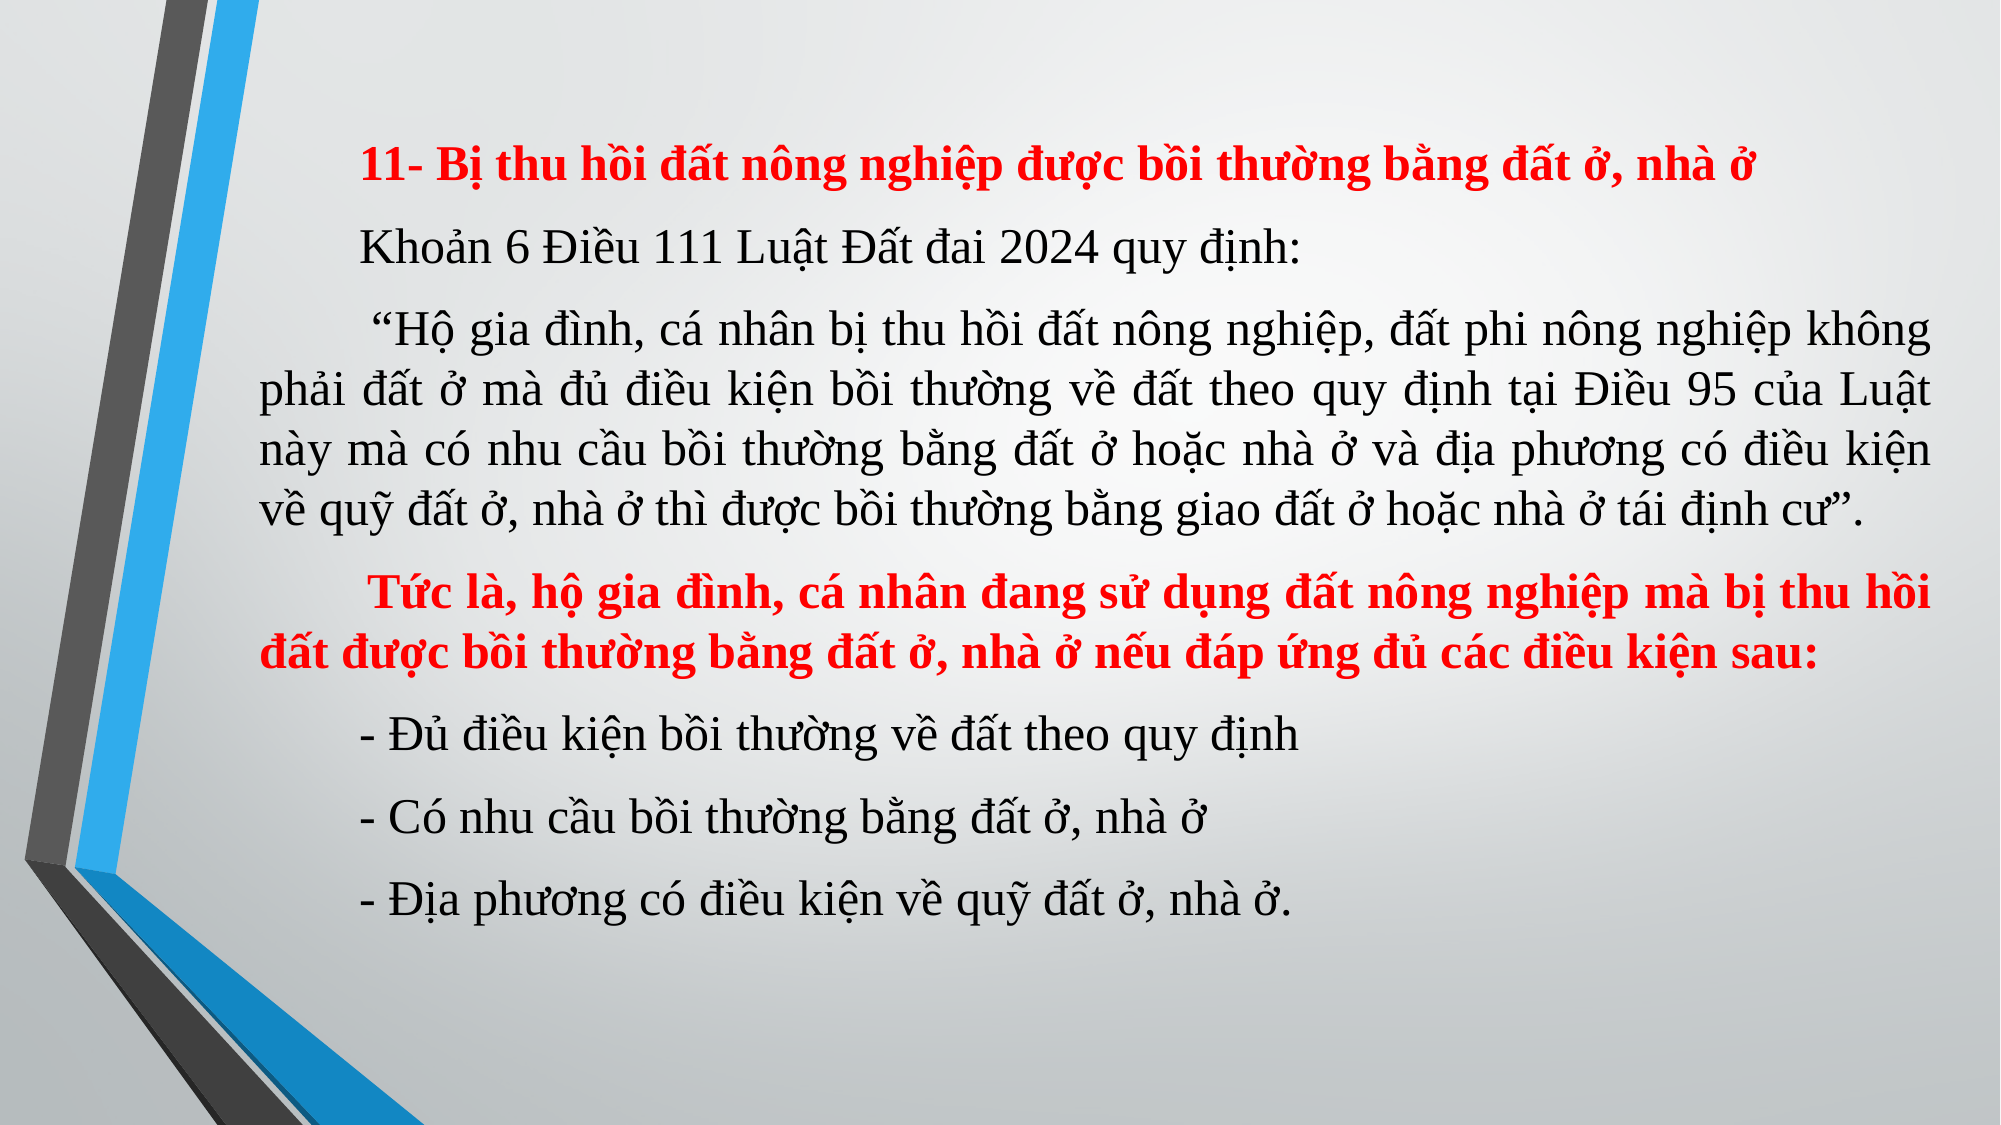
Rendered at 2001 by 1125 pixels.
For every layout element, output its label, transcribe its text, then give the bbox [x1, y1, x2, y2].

list 11- Bị thu hồi đất nông nghiệp được bồi thường bằng đất ở, nhà ở Khoản 6 Điều 111 Luật Đất đai 2024 quy định: “Hộ gia đình, cá nhân bị thu hồi đất nông nghiệp, đất phi nông nghiệp không phải đất ở mà đủ điều kiện bồi thường về đất theo quy định tại Điều 95 của Luật này mà có nhu cầu bồi thường bằng đất ở hoặc nhà ở và địa phương có điều kiện về quỹ đất ở, nhà ở thì được bồi thường bằng giao đất ở hoặc nhà ở tái định cư”. Tức là, hộ gia đình, cá nhân đang sử dụng đất nông nghiệp mà bị thu hồi đất được bồi thường bằng đất ở, nhà ở nếu đáp ứng đủ các điều kiện sau: - Đủ điều kiện bồi thường về đất theo quy định - Có nhu cầu bồi thường bằng đất ở, nhà ở - Địa phương có điều kiện về quỹ đất ở, nhà ở. [244, 51, 1948, 1088]
